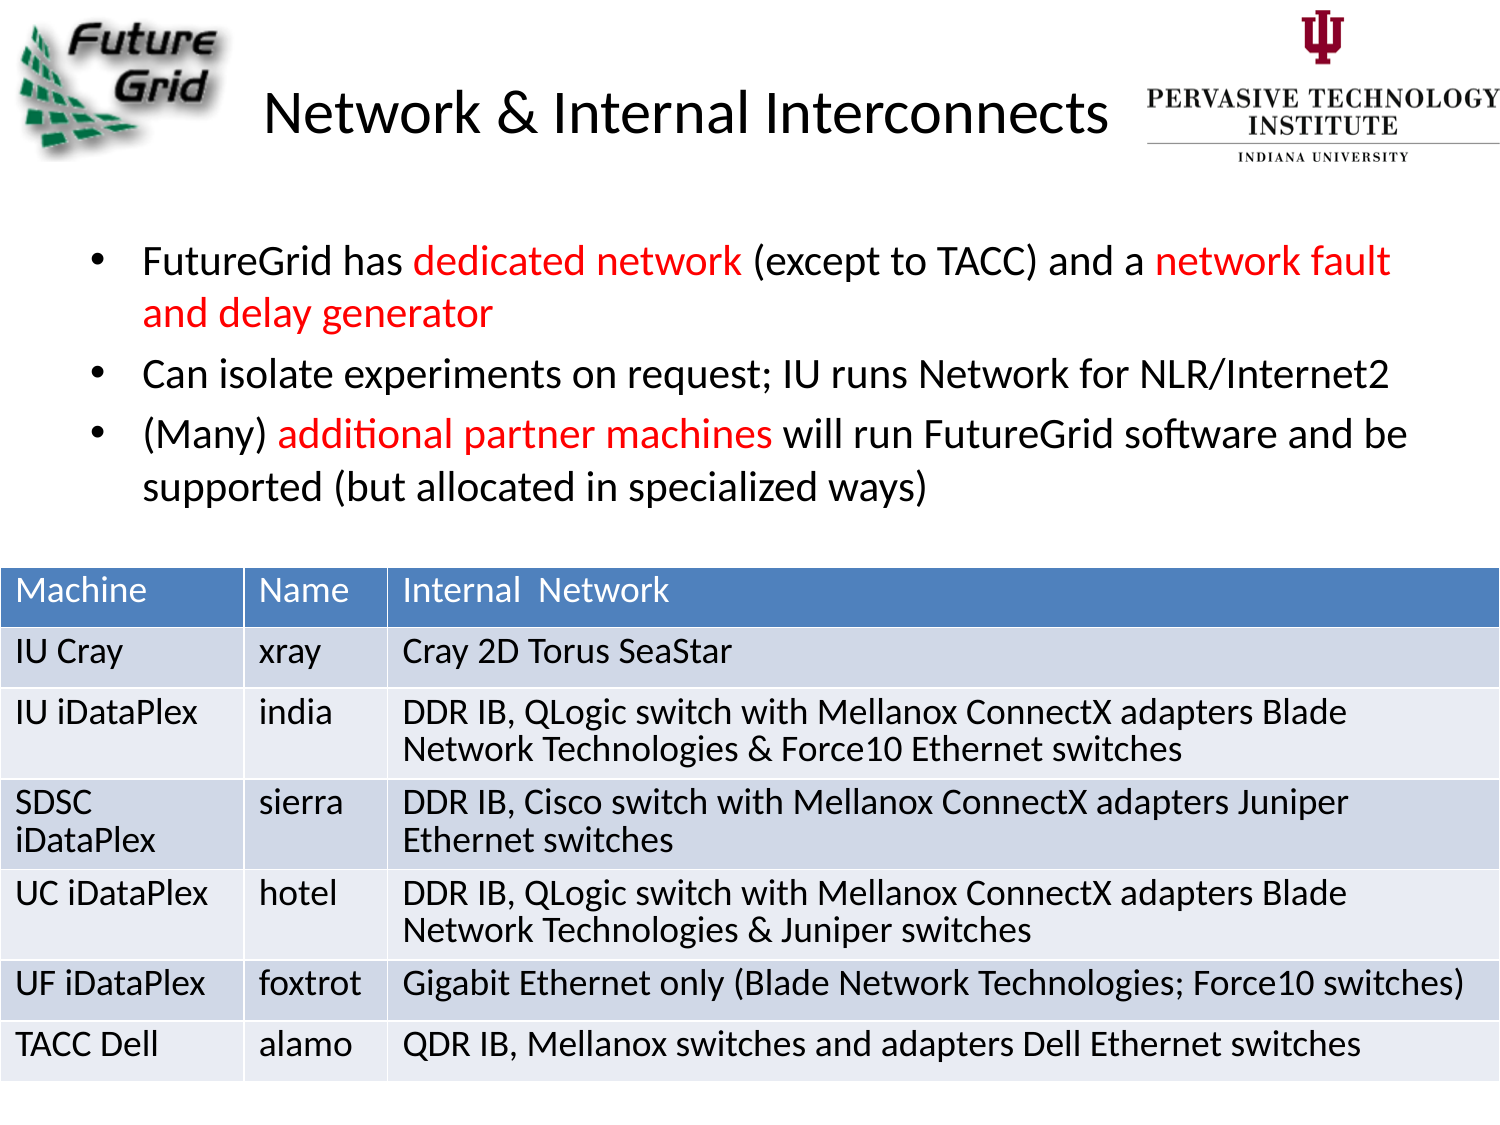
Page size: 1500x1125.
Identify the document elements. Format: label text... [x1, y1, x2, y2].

table_cell india [245, 689, 387, 778]
table_cell QDR IB, Mellanox switches and adapters Dell Ethernet switches [388, 1022, 1499, 1081]
table_cell DDR IB, QLogic switch with Mellanox ConnectX adapters Blade Network Technologies & Force10 Ethernet switches [388, 689, 1499, 778]
table_cell foxtrot [245, 961, 387, 1020]
table_cell Gigabit Ethernet only (Blade Network Technologies; Force10 switches) [388, 961, 1499, 1020]
table_header Machine [1, 568, 243, 627]
table_cell DDR IB, Cisco switch with Mellanox ConnectX adapters Juniper Ethernet switches [388, 780, 1499, 869]
table_cell IU iDataPlex [1, 689, 243, 778]
title Network & Internal Interconnects [236, 30, 1138, 187]
table_cell UC iDataPlex [1, 870, 243, 959]
picture [1147, 10, 1500, 162]
table_cell DDR IB, QLogic switch with Mellanox ConnectX adapters Blade Network Technologies & Juniper switches [388, 870, 1499, 959]
picture [0, 0, 237, 162]
table_header Internal Network [388, 568, 1499, 627]
table_header Name [245, 568, 387, 627]
table_cell SDSC iDataPlex [1, 780, 243, 869]
table_cell hotel [245, 870, 387, 959]
table_cell alamo [245, 1022, 387, 1081]
list FutureGrid has dedicated network (except to TACC) and a network fault and delay generator Can isolate experiments on request; IU runs Network for NLR/Internet2 (Many) additional partner machines will run FutureGrid software and be supported (but allocated in specialized ways) [75, 224, 1425, 538]
table_cell xray [245, 628, 387, 687]
table_cell UF iDataPlex [1, 961, 243, 1020]
table_cell IU Cray [1, 628, 243, 687]
table_cell sierra [245, 780, 387, 869]
table_cell Cray 2D Torus SeaStar [388, 628, 1499, 687]
table_cell TACC Dell [1, 1022, 243, 1081]
